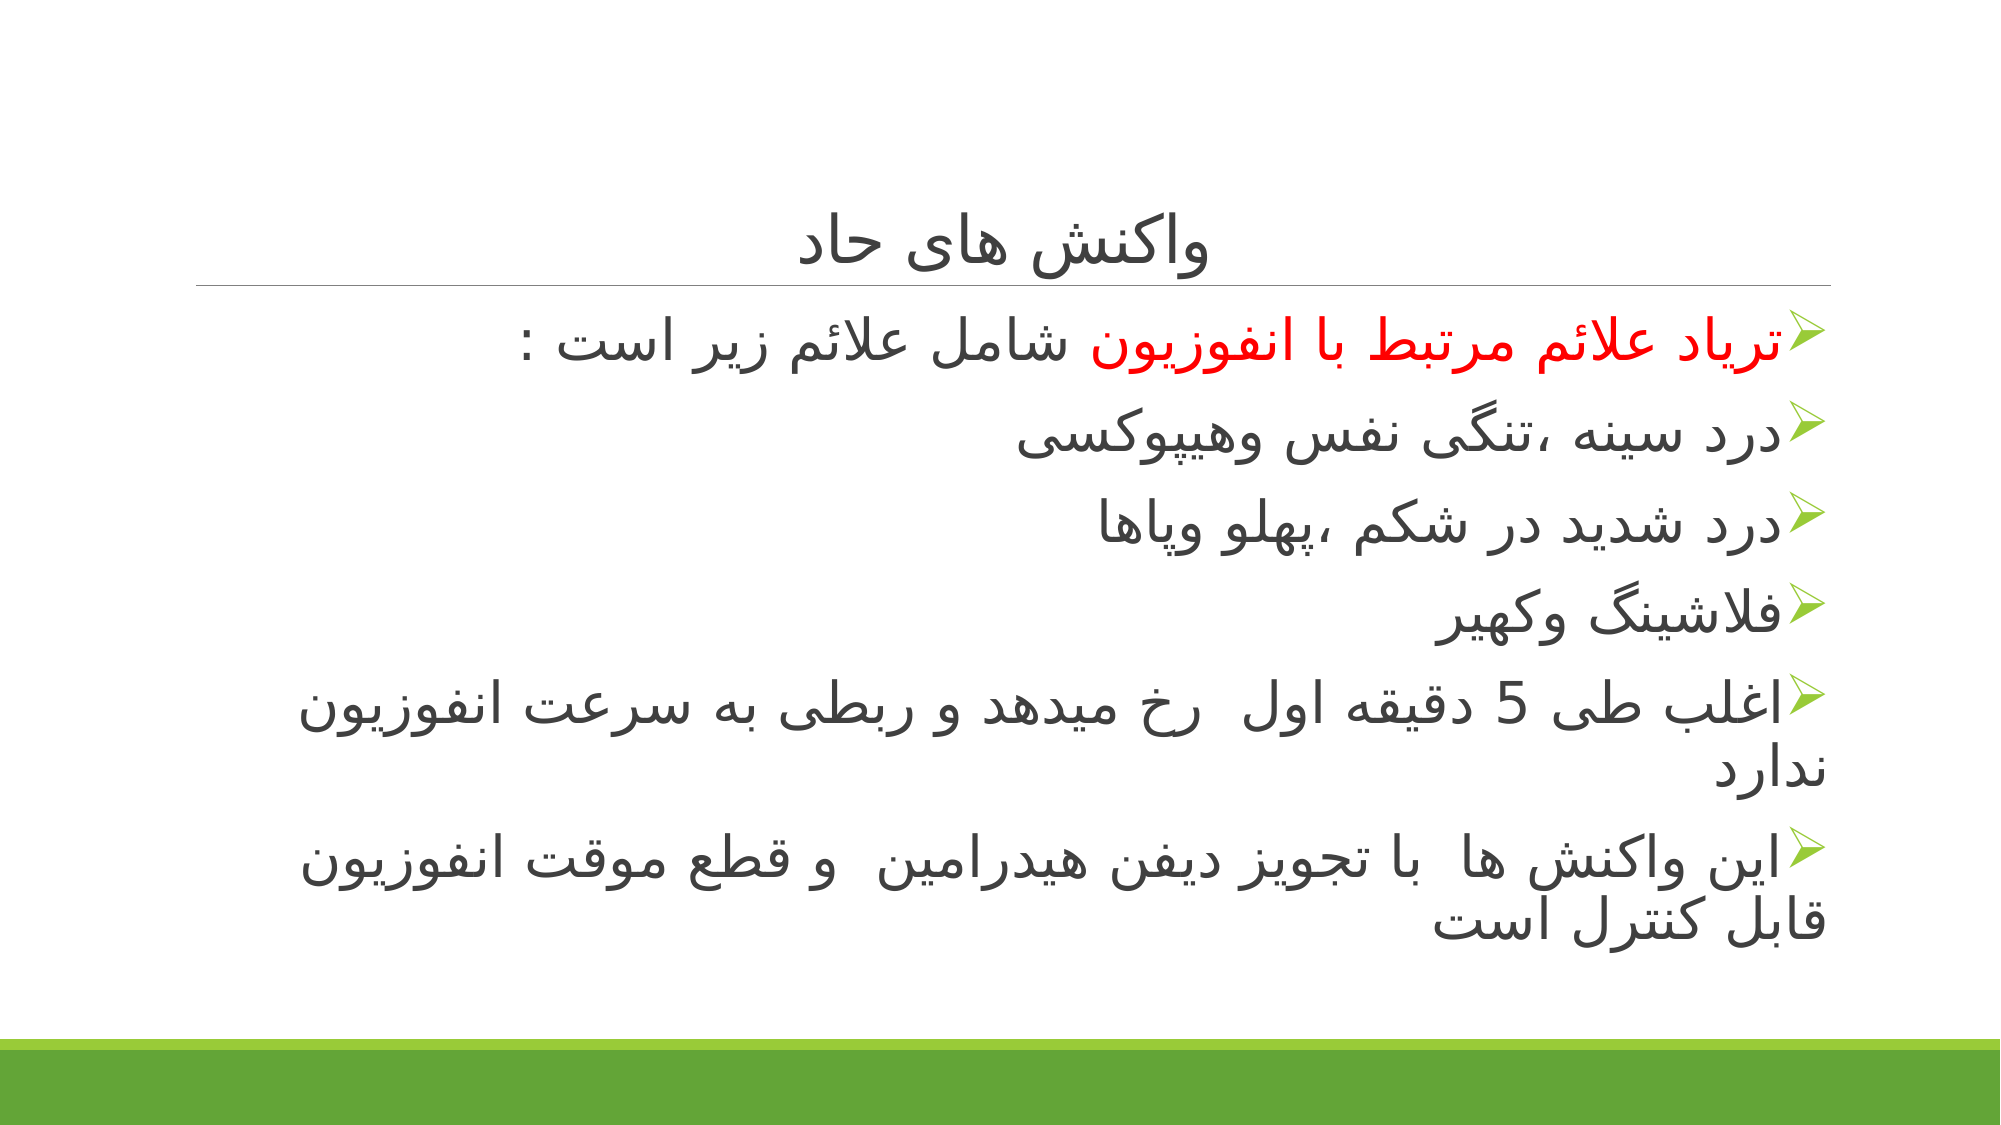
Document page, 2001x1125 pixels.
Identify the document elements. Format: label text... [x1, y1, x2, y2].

list تریاد علائم مرتبط با انفوزیون شامل علائم زیر است : درد سینه ،تنگی نفس وهیپوکسی درد شدید در شکم ،پهلو وپاها فلاشینگ وکهیر اغلب طی 5 دقیقه اول رخ میدهد و ربطی به سرعت انفوزیون ندارد این واکنش ها با تجویز دیفن هیدرامین و قطع موقت انفوزیون قابل کنترل است [180, 302, 1830, 963]
title واکنش های حاد [180, 47, 1830, 285]
